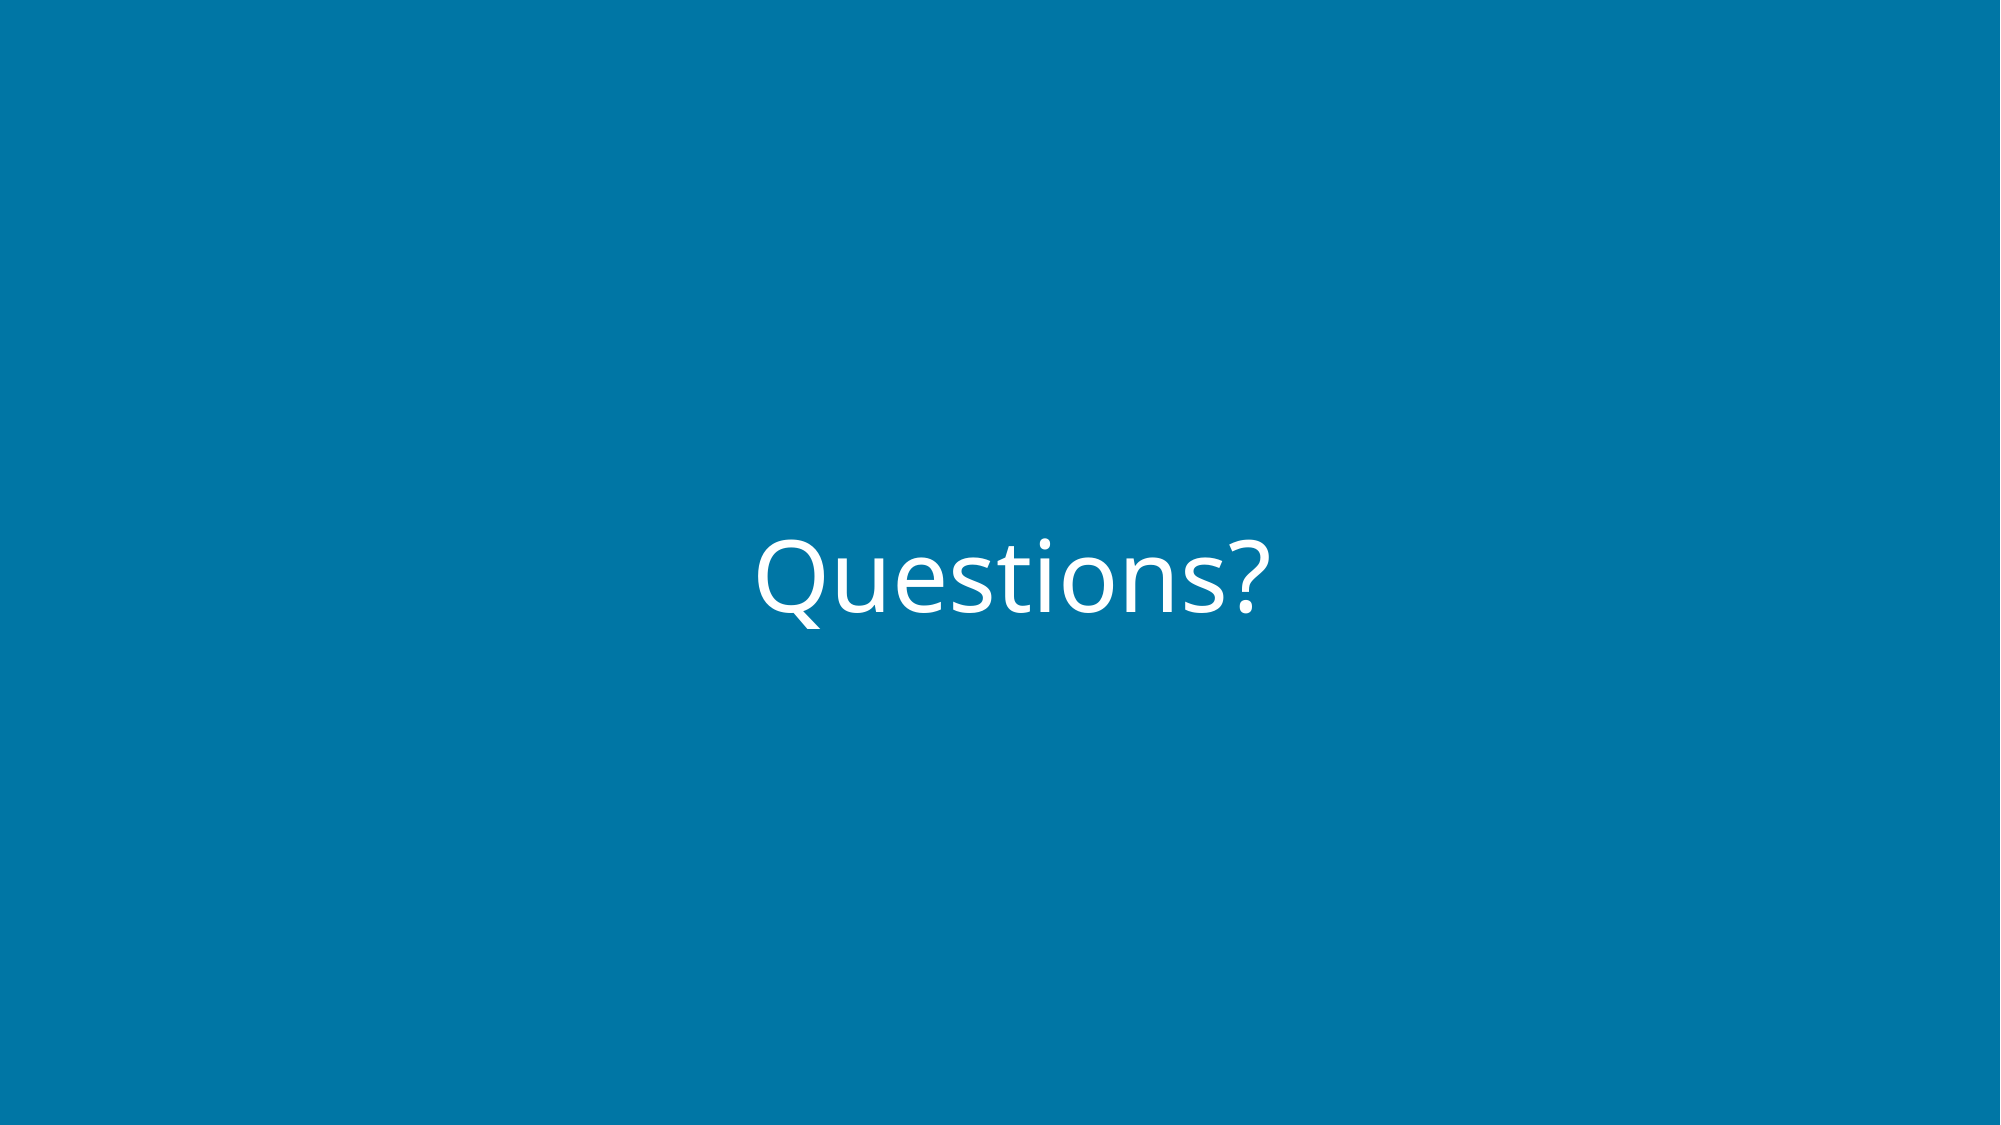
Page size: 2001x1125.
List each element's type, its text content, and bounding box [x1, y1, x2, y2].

list Questions? [162, 484, 1863, 675]
